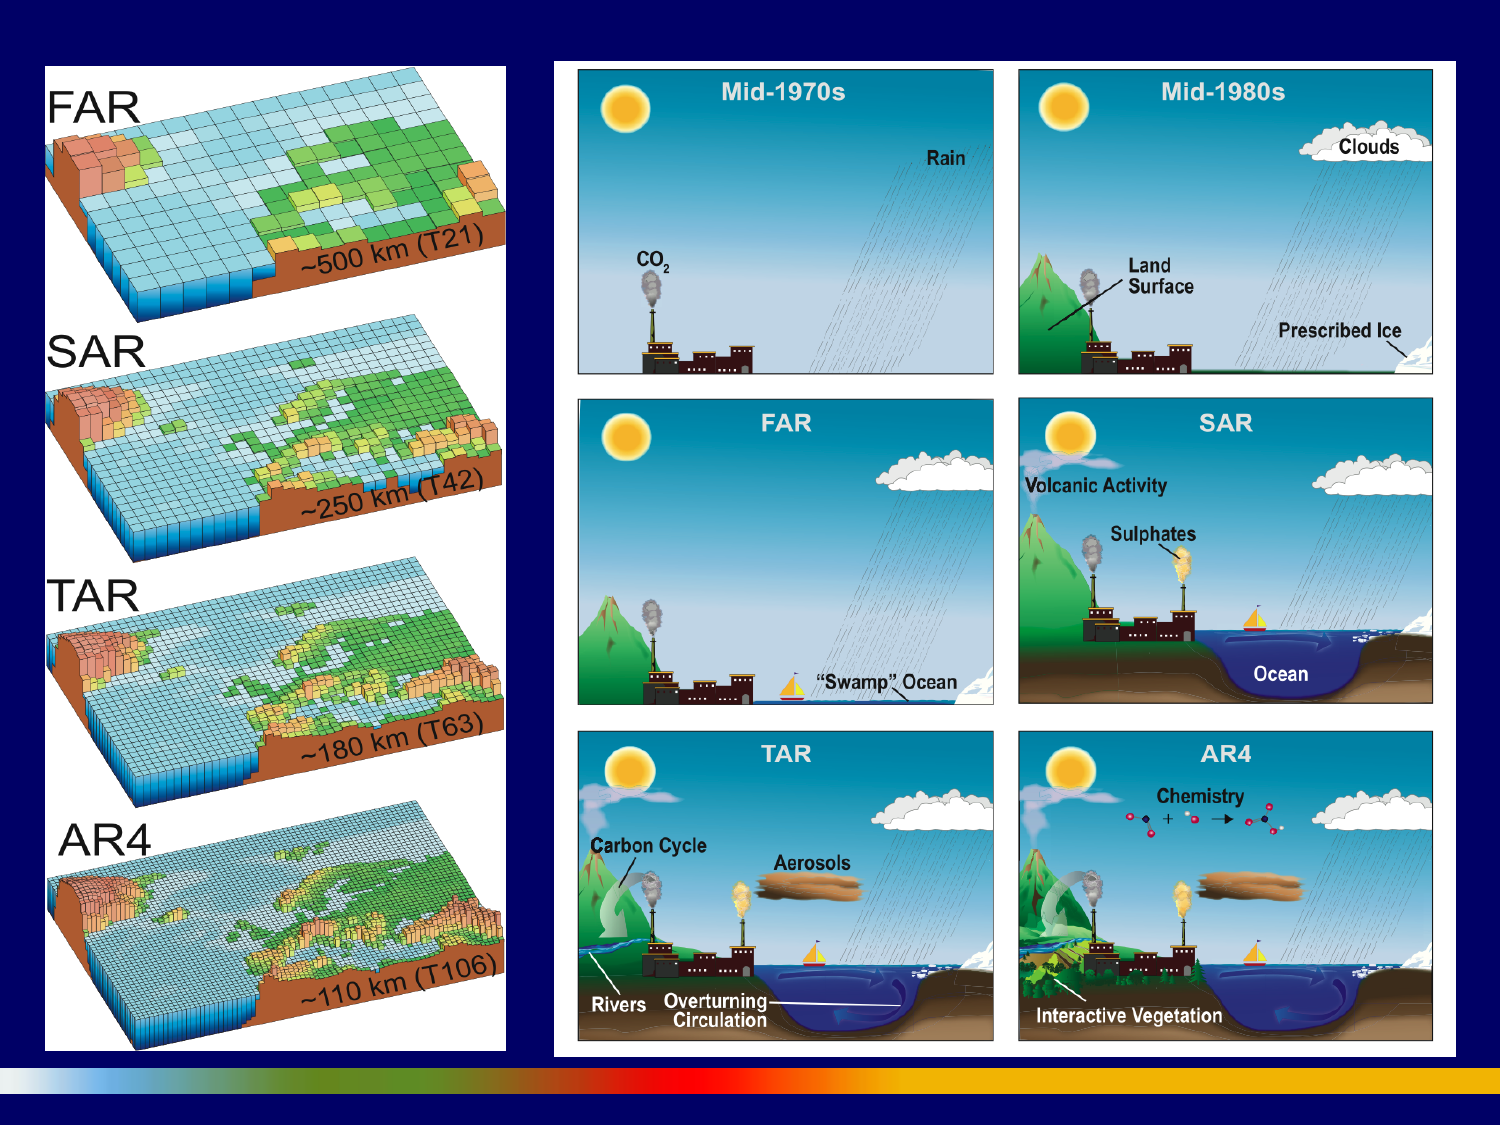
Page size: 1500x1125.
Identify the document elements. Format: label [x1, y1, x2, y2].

picture [0, 1068, 1500, 1094]
picture [45, 66, 506, 1052]
picture [553, 61, 1457, 1057]
